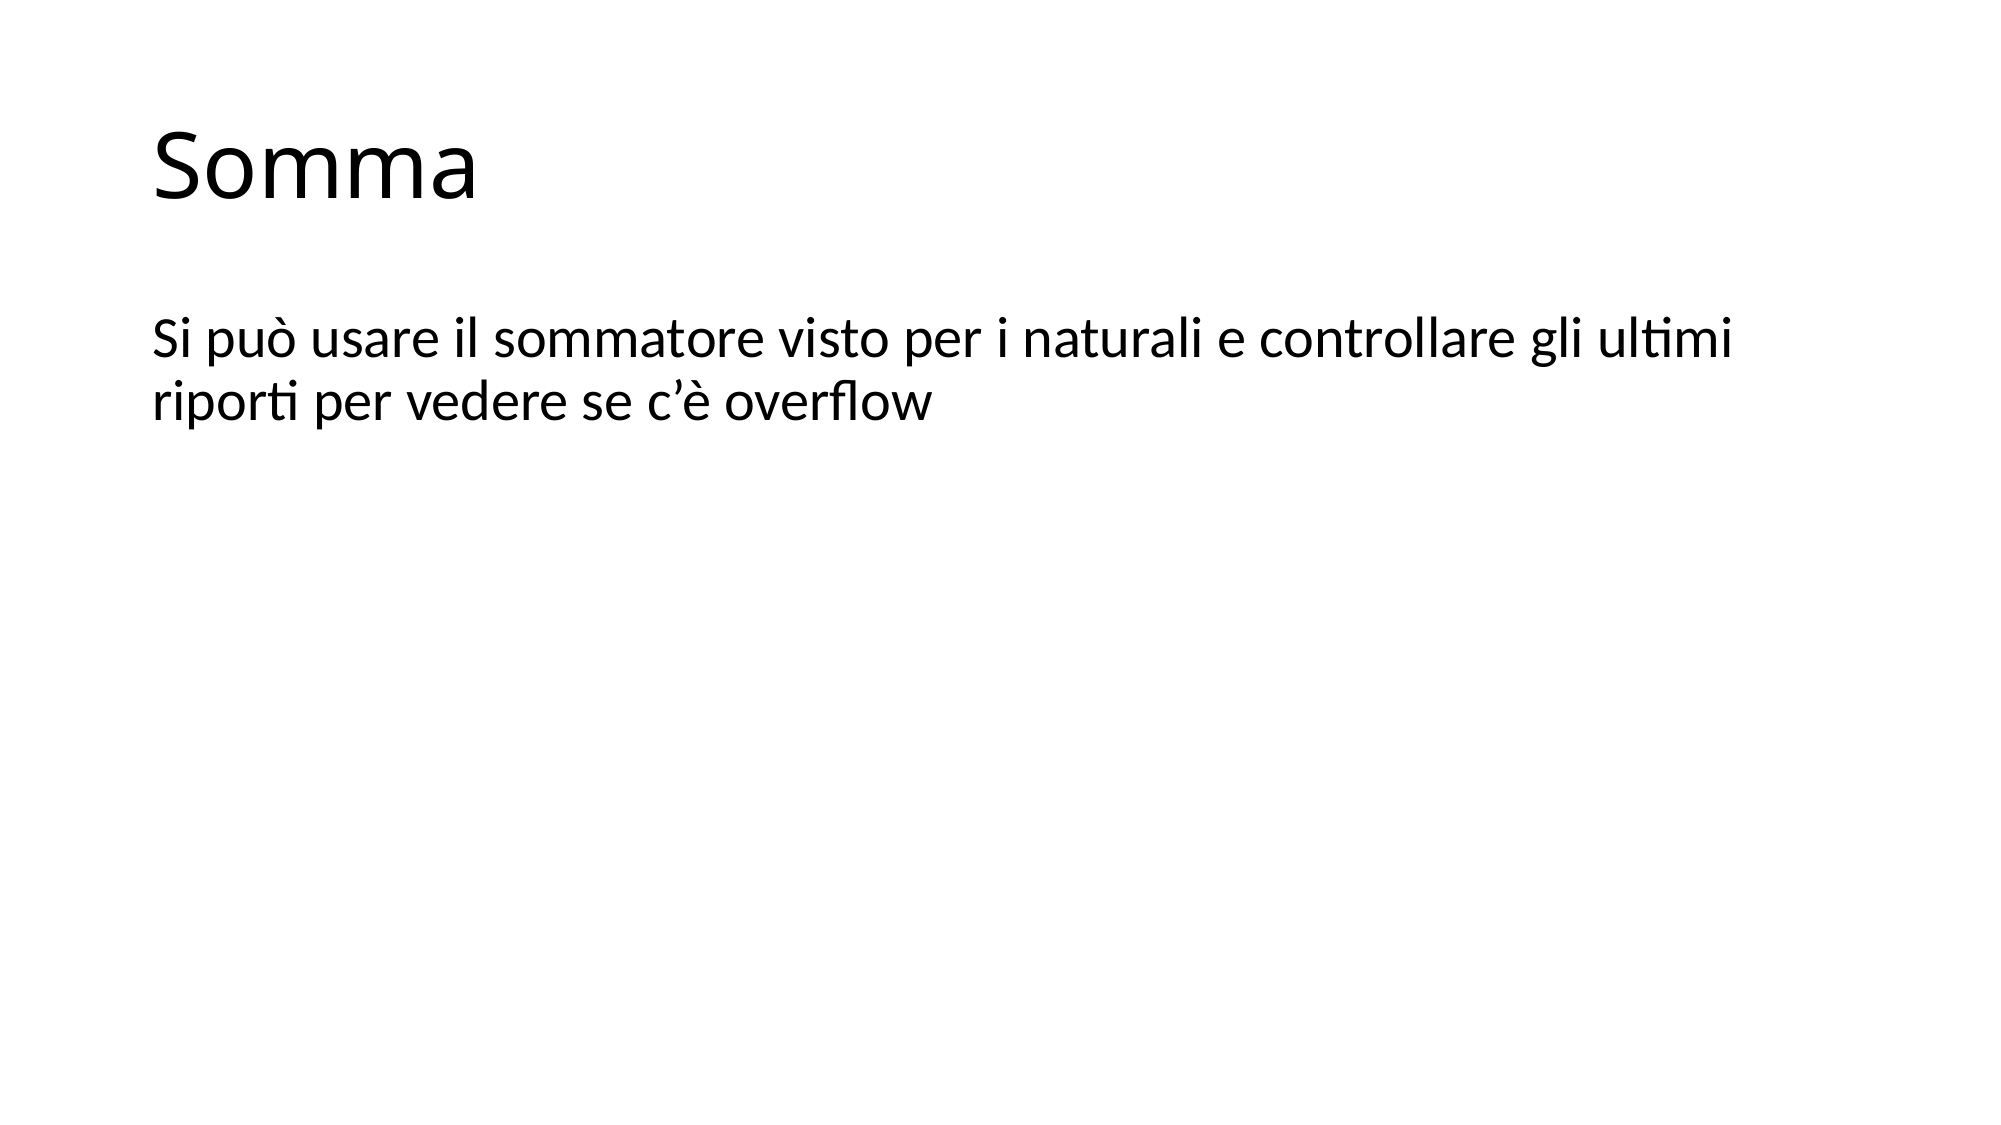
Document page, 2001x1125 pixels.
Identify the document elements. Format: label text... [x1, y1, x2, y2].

list Si può usare il sommatore visto per i naturali e controllare gli ultimi riporti per vedere se c’è overflow [137, 299, 1863, 1014]
title Somma [137, 59, 1863, 278]
